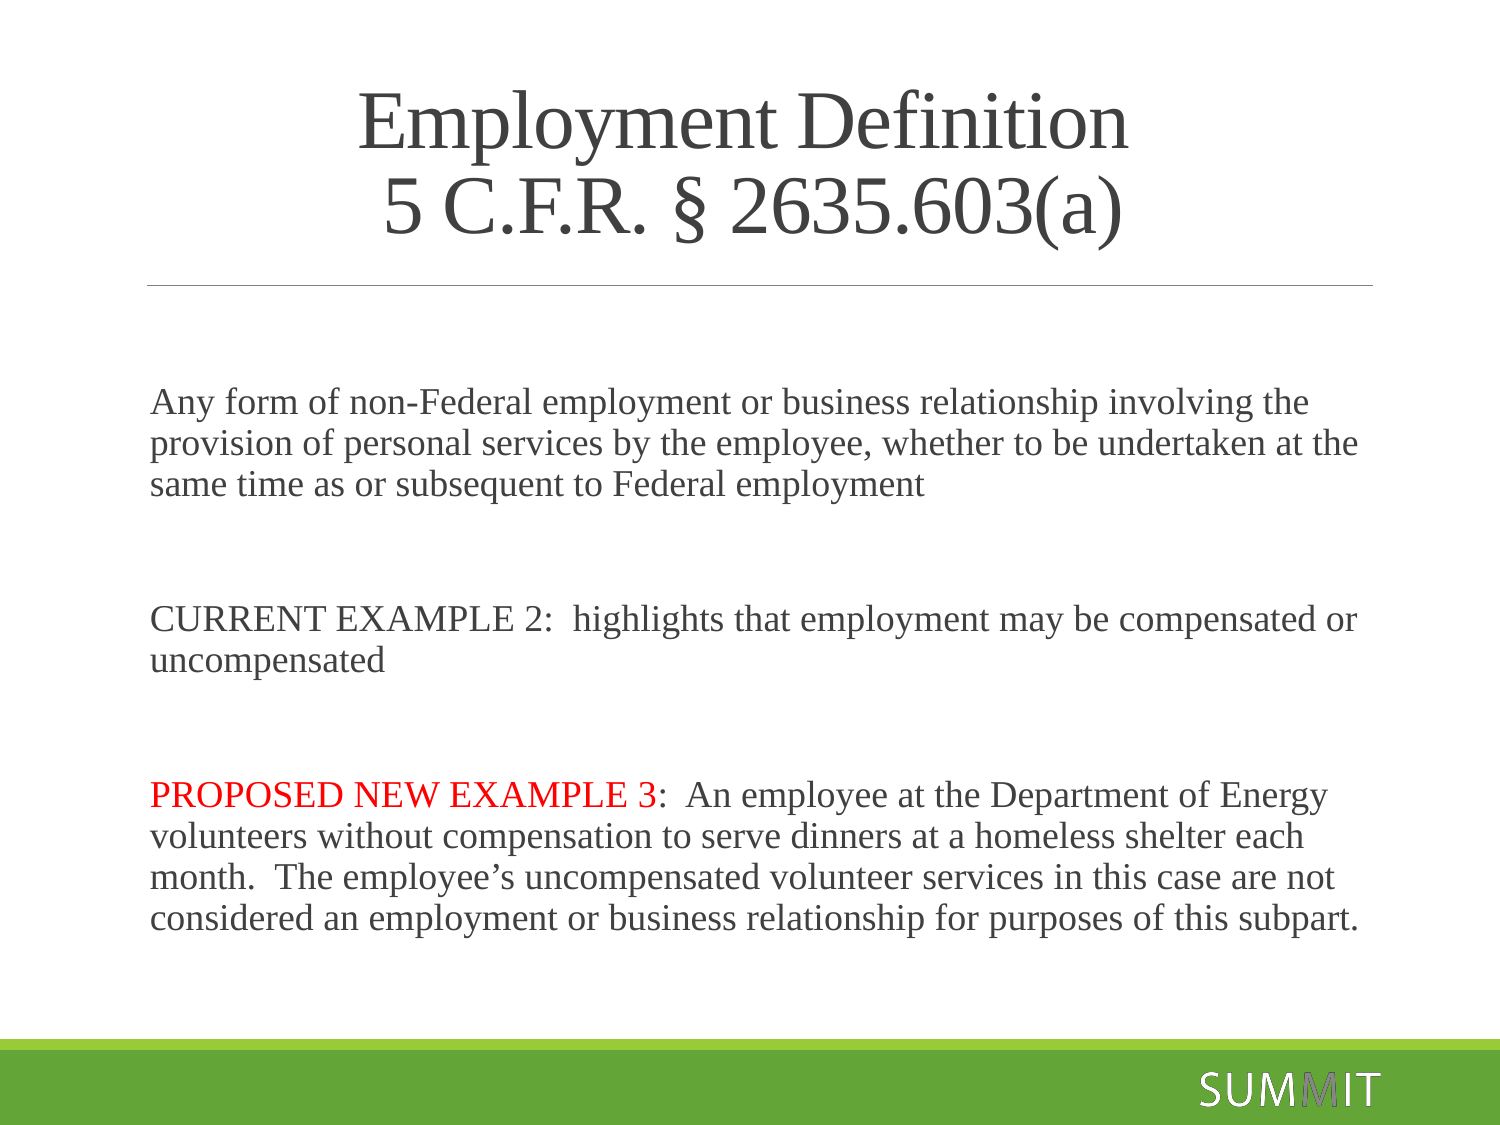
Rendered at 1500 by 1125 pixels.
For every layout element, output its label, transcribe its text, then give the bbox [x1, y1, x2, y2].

picture [1196, 1024, 1386, 1125]
list Any form of non-Federal employment or business relationship involving the provision of personal services by the employee, whether to be undertaken at the same time as or subsequent to Federal employment CURRENT EXAMPLE 2: highlights that employment may be compensated or uncompensated PROPOSED NEW EXAMPLE 3: An employee at the Department of Energy volunteers without compensation to serve dinners at a homeless shelter each month. The employee’s uncompensated volunteer services in this case are not considered an employment or business relationship for purposes of this subpart. [135, 302, 1373, 963]
title Employment Definition 5 C.F.R. § 2635.603(a) [135, 47, 1373, 285]
